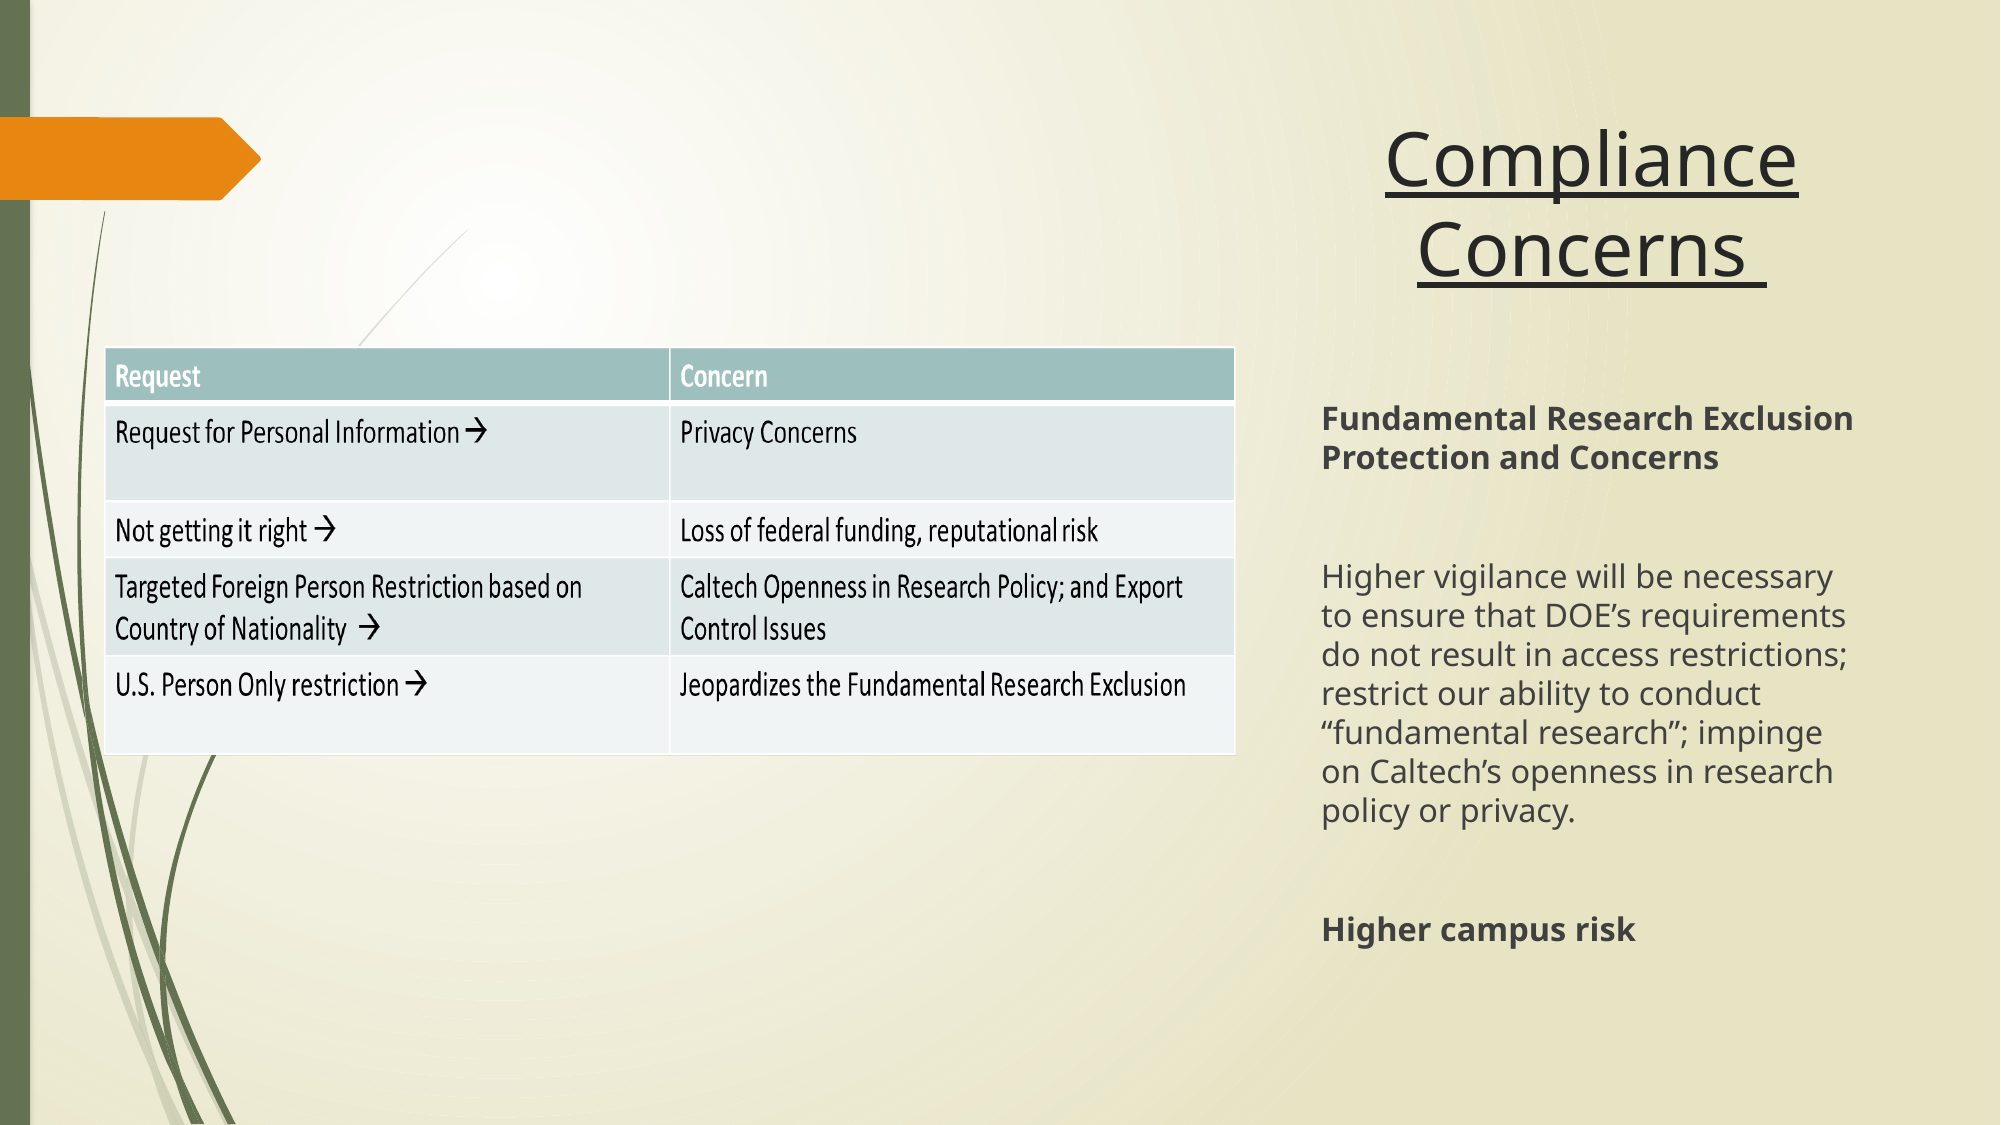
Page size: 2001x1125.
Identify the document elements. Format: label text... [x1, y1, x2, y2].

picture [103, 341, 1238, 756]
list Fundamental Research Exclusion Protection and Concerns Higher vigilance will be necessary to ensure that DOE’s requirements do not result in access restrictions; restrict our ability to conduct “fundamental research”; impinge on Caltech’s openness in research policy or privacy. Higher campus risk [1273, 390, 1880, 993]
title Compliance Concerns [1289, 104, 1895, 343]
